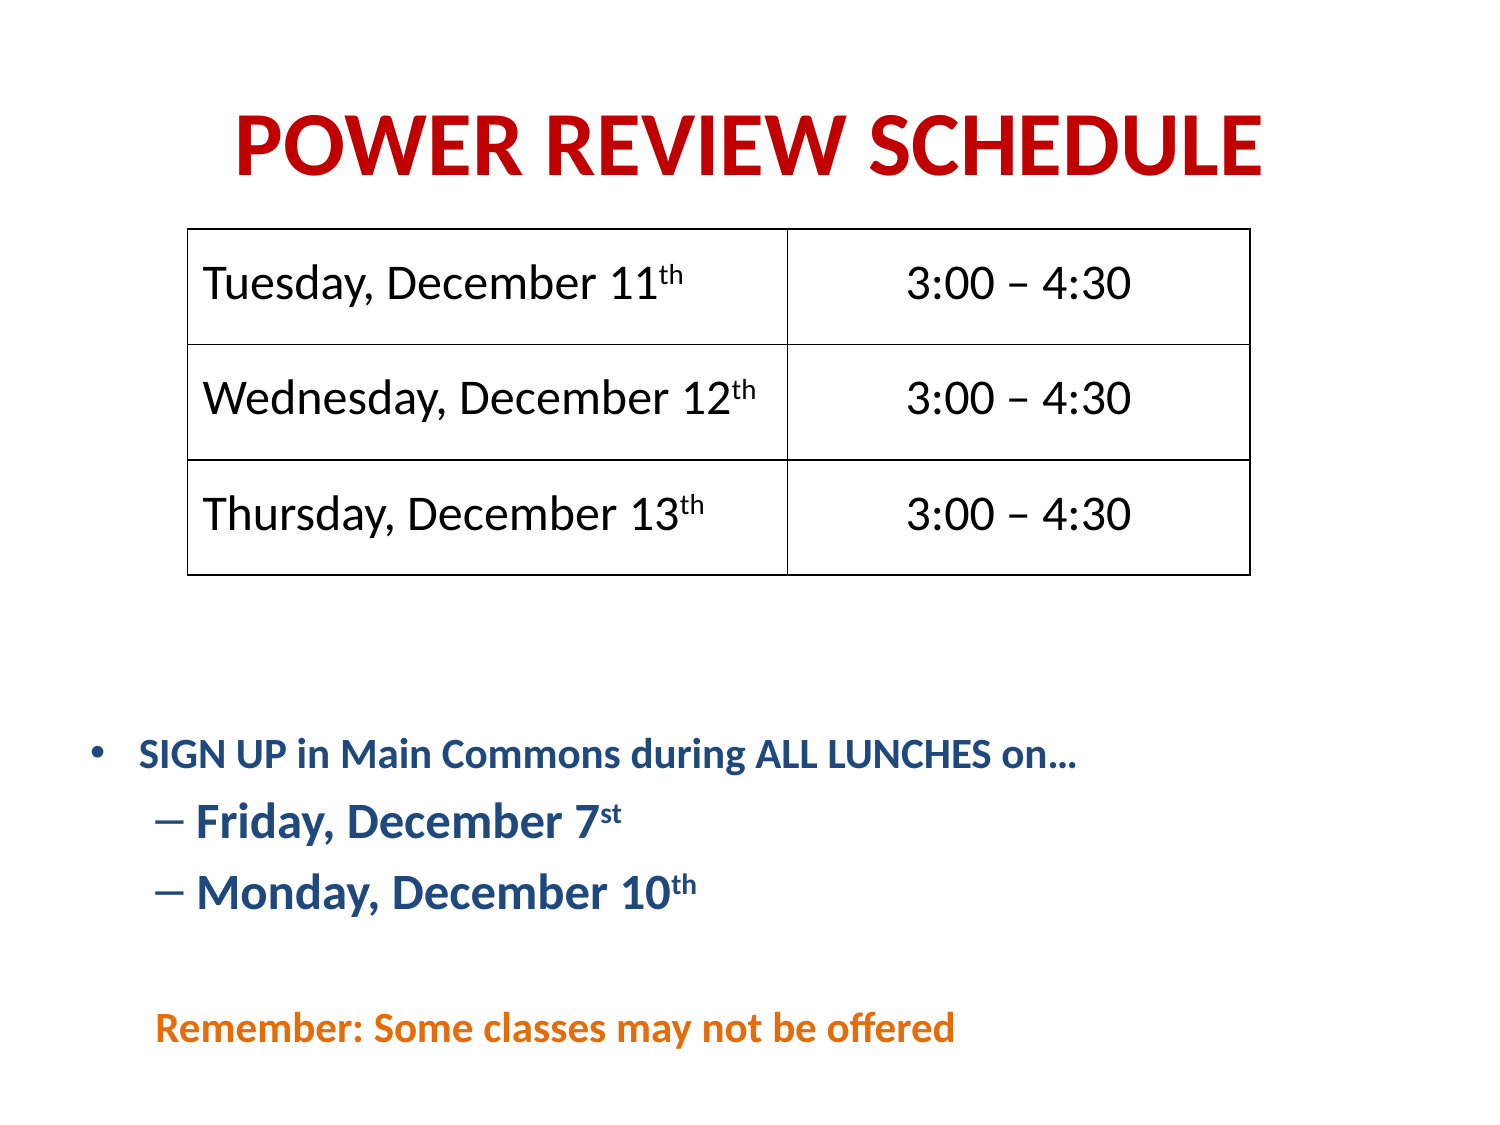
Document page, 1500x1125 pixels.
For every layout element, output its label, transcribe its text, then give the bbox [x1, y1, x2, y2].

table_cell Wednesday, December 12th [188, 345, 787, 459]
list SIGN UP in Main Commons during ALL LUNCHES on… Friday, December 7st Monday, December 10th Remember: Some classes may not be offered [75, 262, 1463, 1063]
table_cell Thursday, December 13th [188, 461, 787, 574]
table_cell 3:00 – 4:30 [788, 461, 1249, 574]
table_cell 3:00 – 4:30 [788, 345, 1249, 459]
title POWER REVIEW SCHEDULE [75, 45, 1425, 233]
table_header Tuesday, December 11th [188, 230, 787, 344]
table_header 3:00 – 4:30 [788, 230, 1249, 344]
